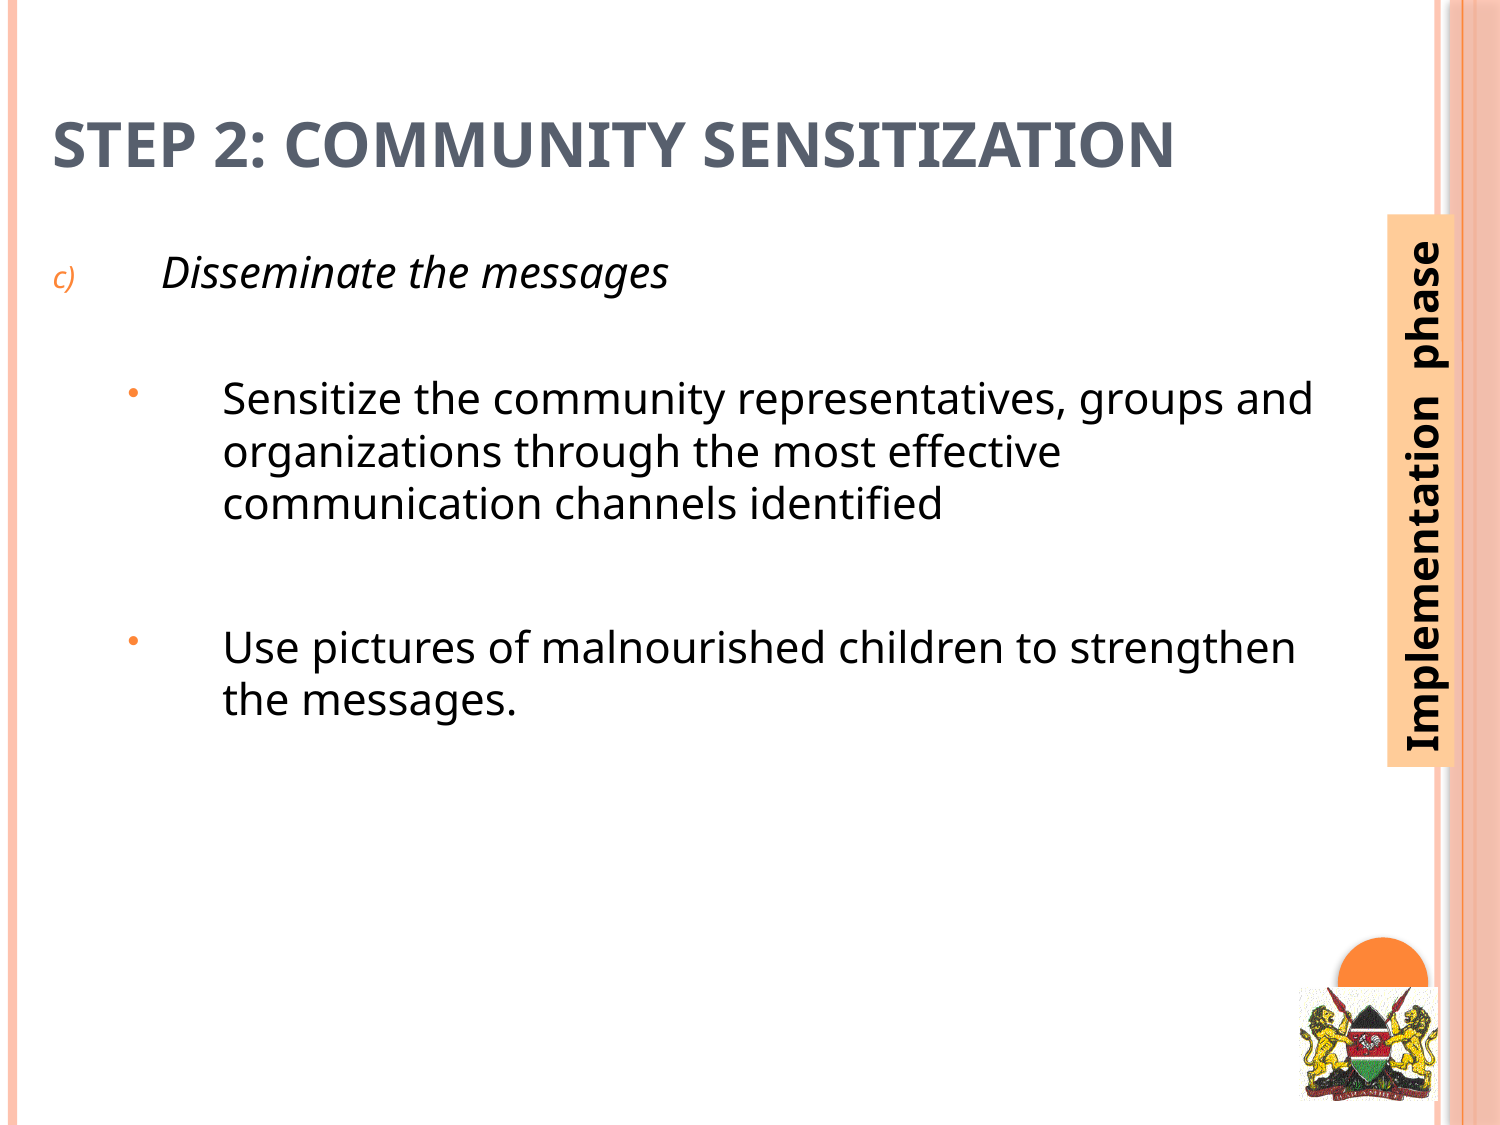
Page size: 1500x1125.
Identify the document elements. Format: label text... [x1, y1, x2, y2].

list Disseminate the messages Sensitize the community representatives, groups and organizations through the most effective communication channels identified Use pictures of malnourished children to strengthen the messages. [37, 237, 1363, 1038]
text_box Implementation phase [1387, 214, 1455, 767]
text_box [1299, 986, 1438, 1101]
title STEP 2: COMMUNITY SENSITIZATION [37, 45, 1425, 188]
